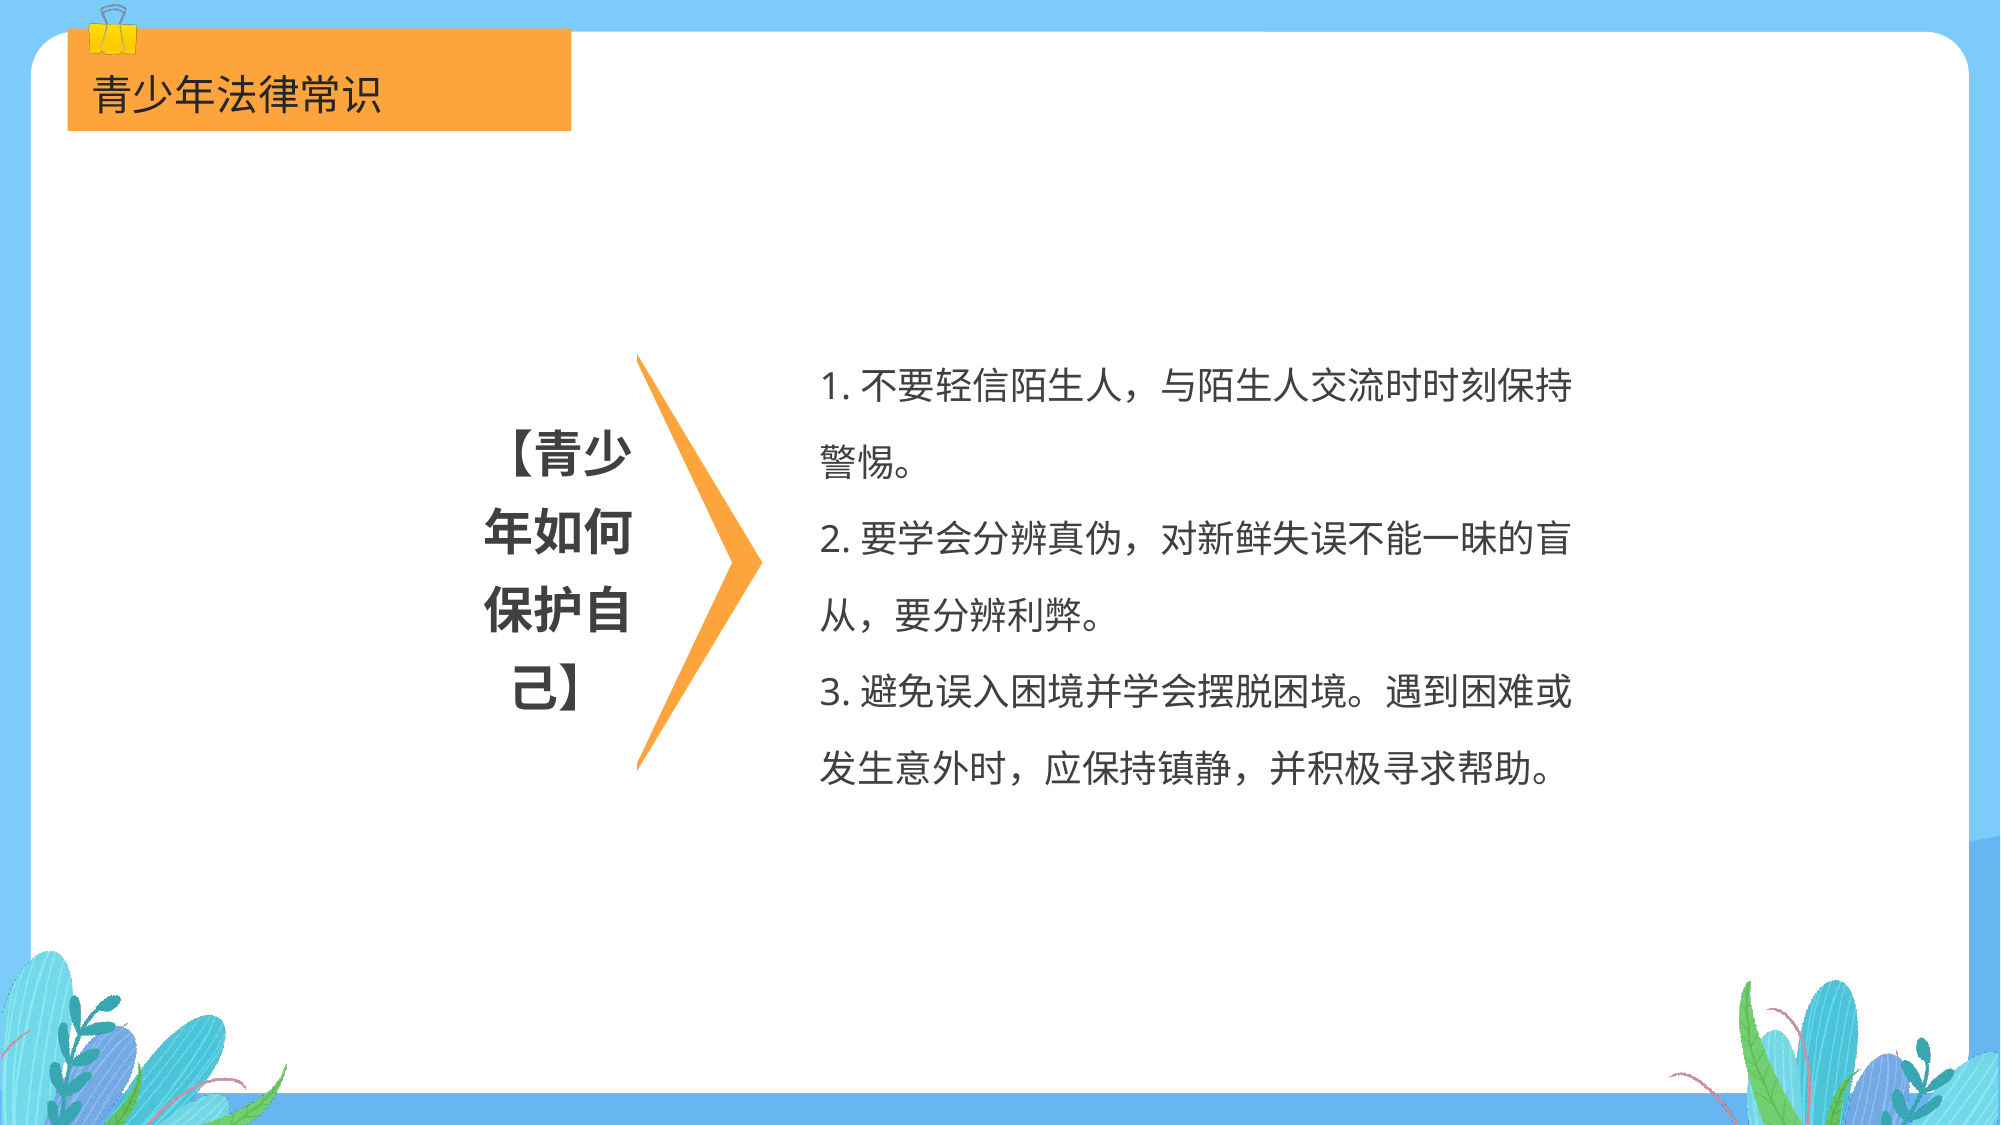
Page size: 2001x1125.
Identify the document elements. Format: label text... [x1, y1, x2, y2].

picture [1, 887, 354, 1125]
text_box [458, 353, 763, 772]
text_box 1.不要轻信陌生人，与陌生人交流时时刻保持警惕。 2.要学会分辨真伪，对新鲜失误不能一昧的盲从，要分辨利弊。 3.避免误入困境并学会摆脱困境。遇到困难或发生意外时，应保持镇静，并积极寻求帮助。 [804, 323, 1616, 797]
picture [1662, 937, 1999, 1125]
text_box 青少年法律常识 [76, 61, 571, 127]
picture [76, 0, 143, 61]
